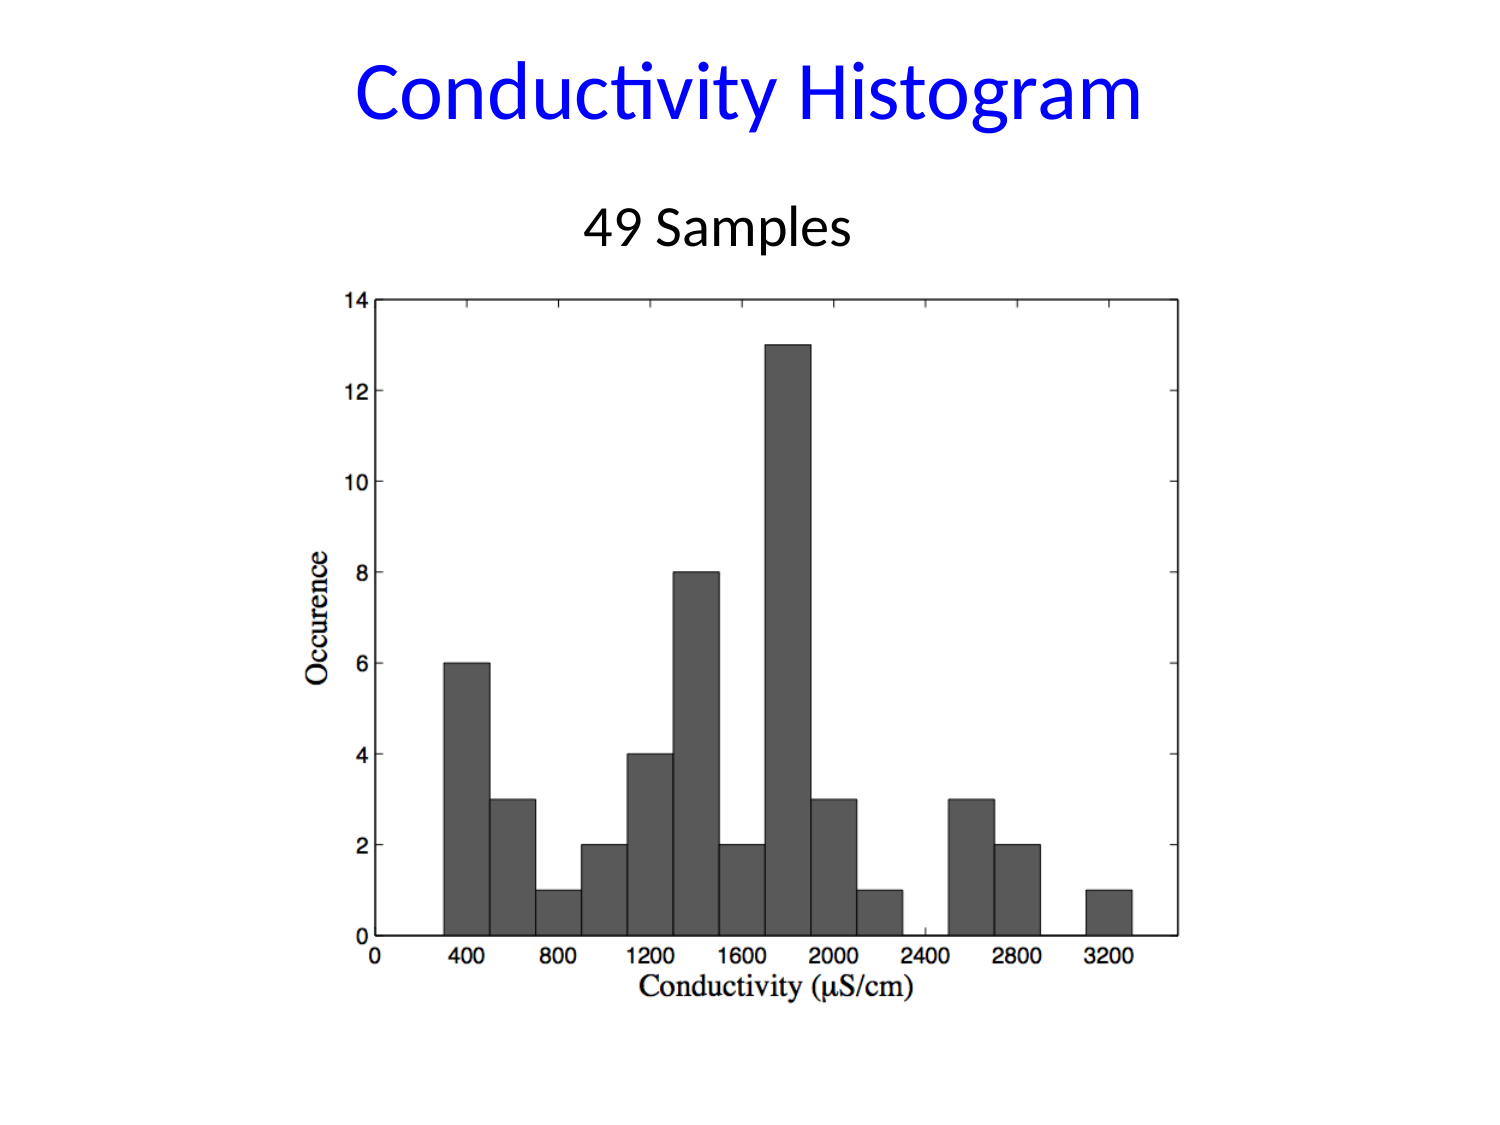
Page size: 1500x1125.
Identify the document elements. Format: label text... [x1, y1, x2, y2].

picture [295, 283, 1183, 1007]
title Conductivity Histogram [75, 45, 1425, 127]
text_box 49 Samples [569, 180, 868, 266]
